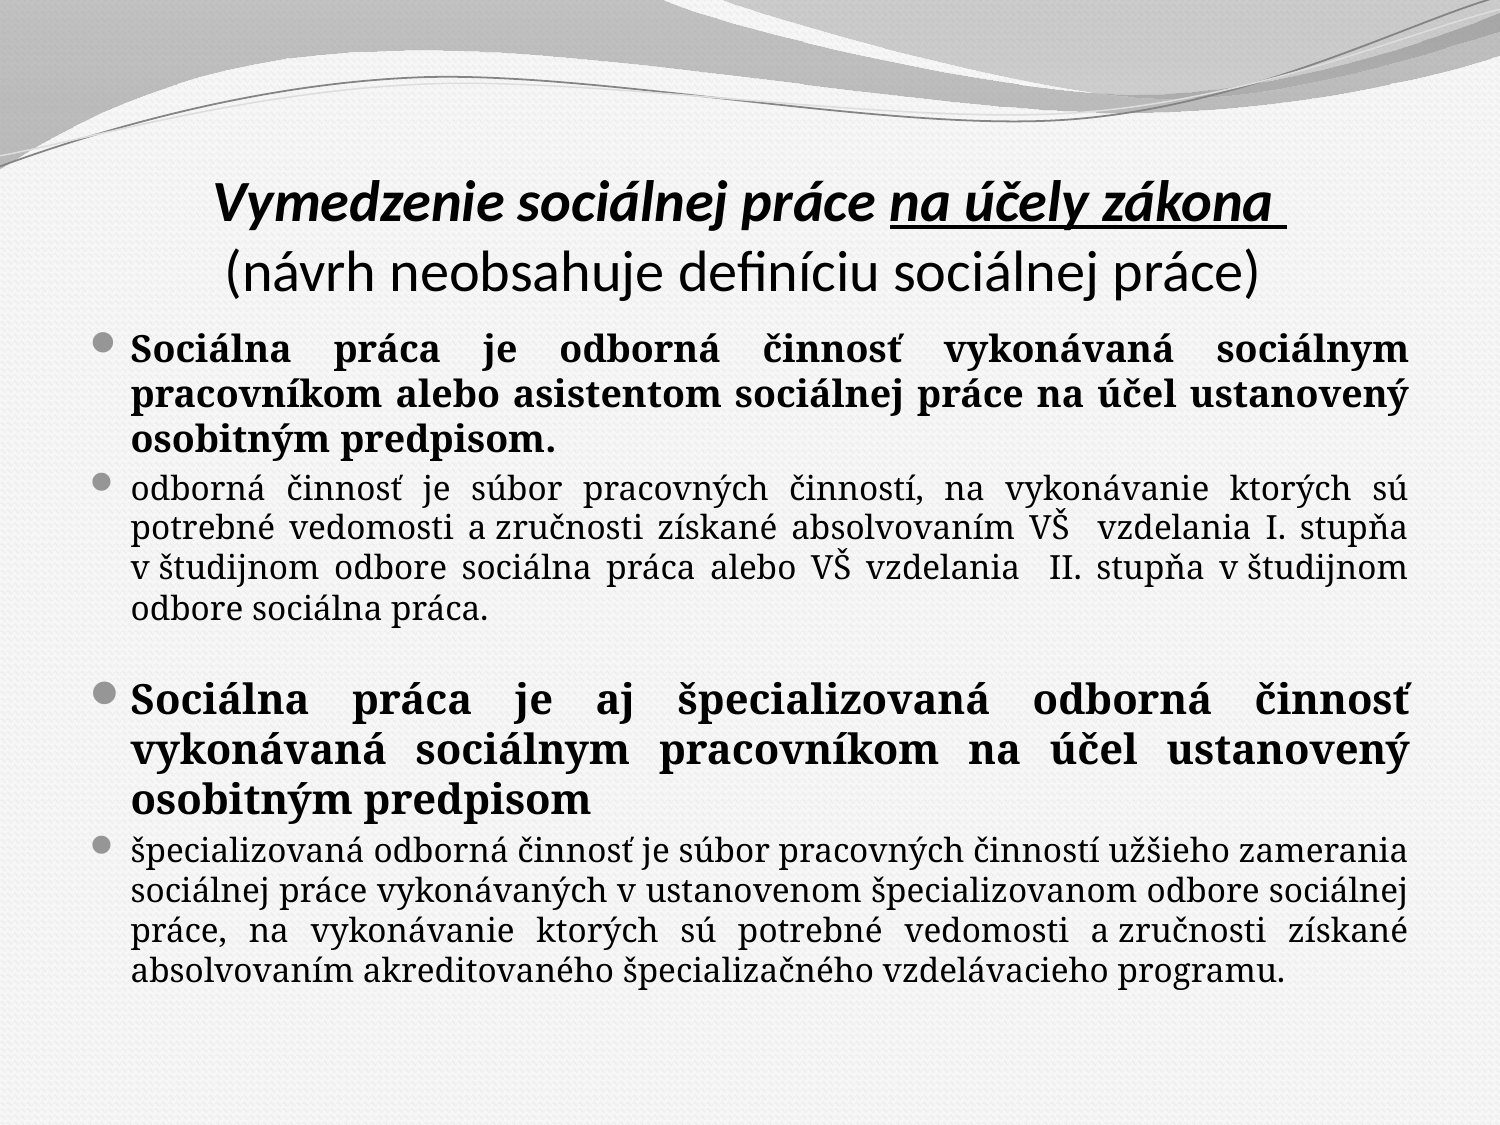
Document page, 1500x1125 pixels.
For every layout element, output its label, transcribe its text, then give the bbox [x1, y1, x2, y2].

title Vymedzenie sociálnej práce na účely zákona (návrh neobsahuje definíciu sociálnej práce) [75, 115, 1425, 303]
list Sociálna práca je odborná činnosť vykonávaná sociálnym pracovníkom alebo asistentom sociálnej práce na účel ustanovený osobitným predpisom. odborná činnosť je súbor pracovných činností, na vykonávanie ktorých sú potrebné vedomosti a zručnosti získané absolvovaním VŠ vzdelania I. stupňa v študijnom odbore sociálna práca alebo VŠ vzdelania II. stupňa v študijnom odbore sociálna práca. Sociálna práca je aj špecializovaná odborná činnosť vykonávaná sociálnym pracovníkom na účel ustanovený osobitným predpisom špecializovaná odborná činnosť je súbor pracovných činností užšieho zamerania sociálnej práce vykonávaných v ustanovenom špecializovanom odbore sociálnej práce, na vykonávanie ktorých sú potrebné vedomosti a zručnosti získané absolvovaním akreditovaného špecializačného vzdelávacieho programu. [75, 317, 1425, 1038]
